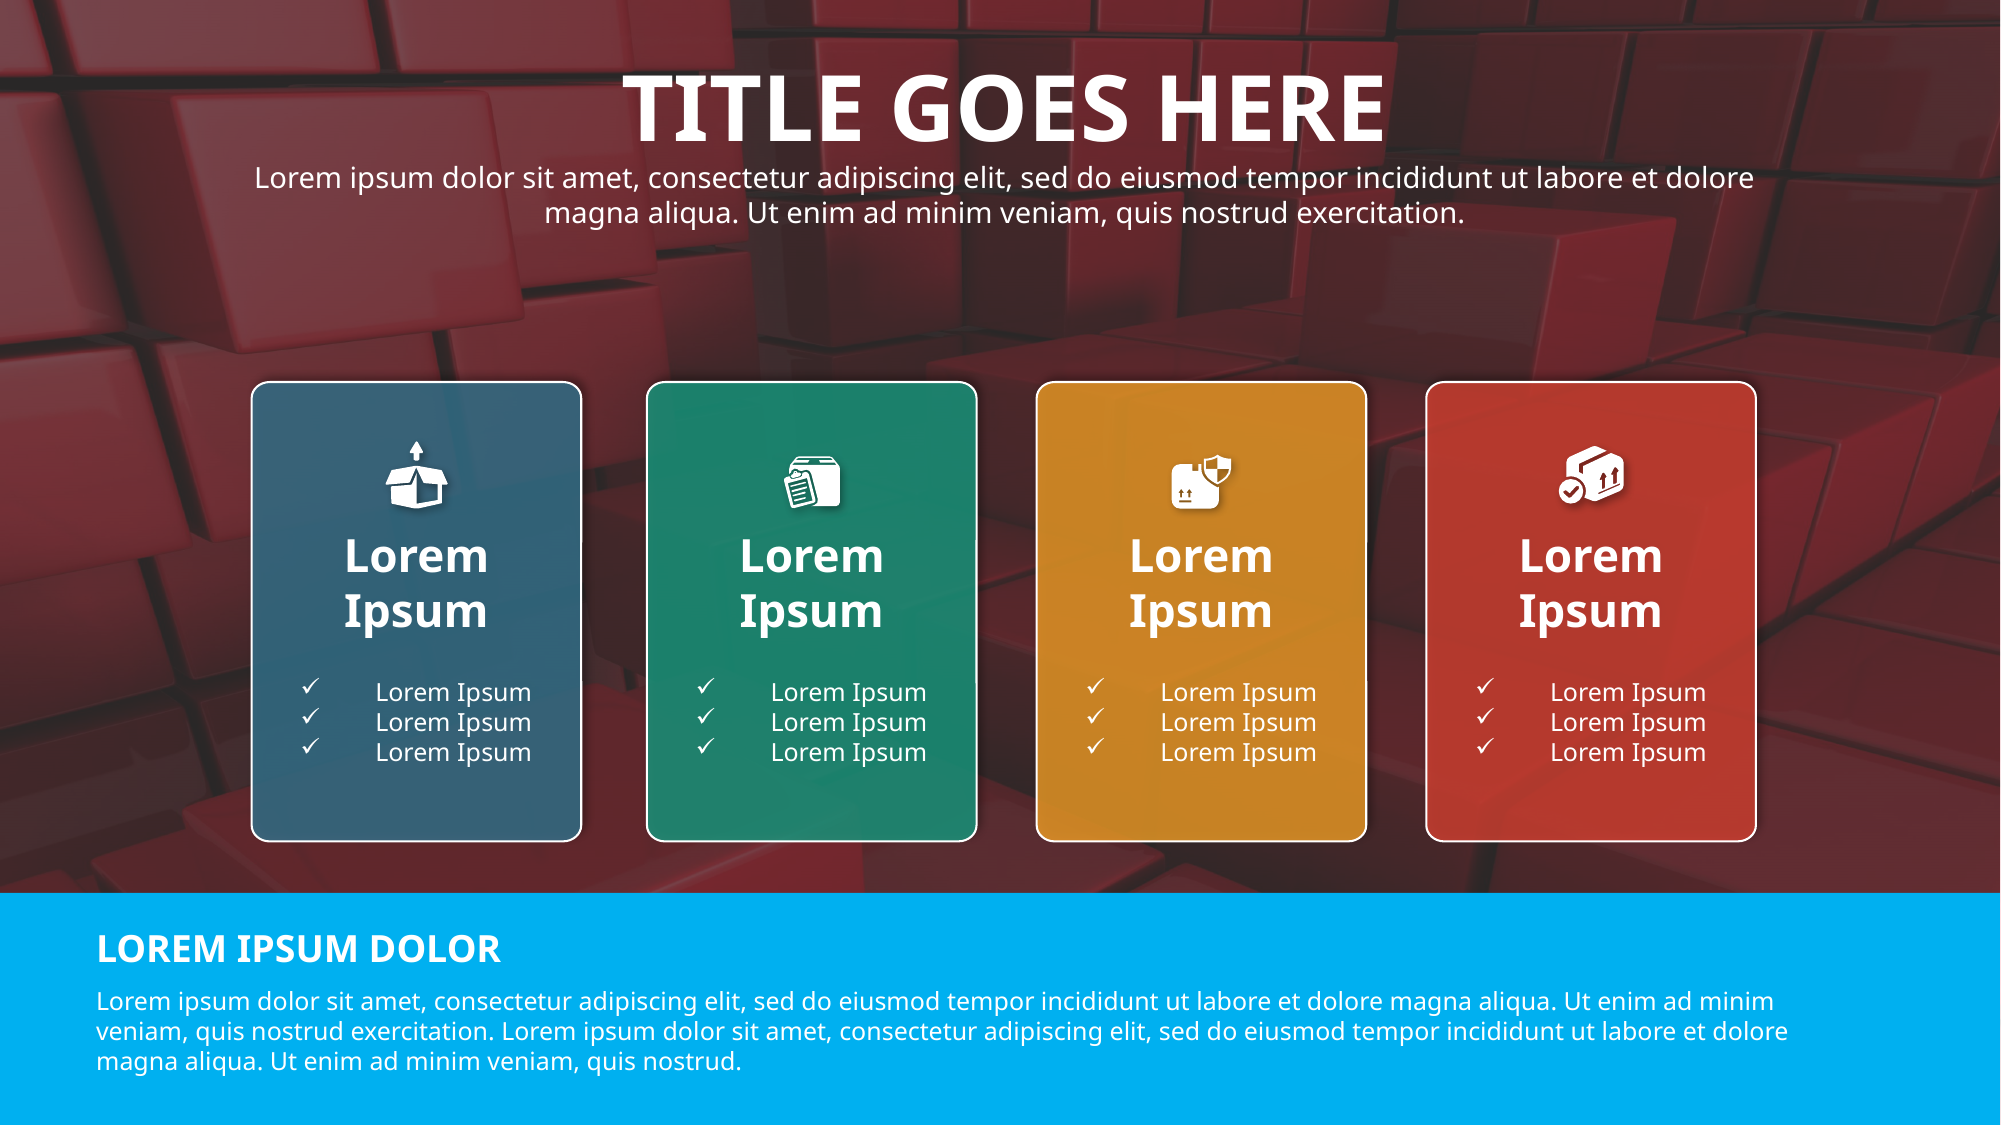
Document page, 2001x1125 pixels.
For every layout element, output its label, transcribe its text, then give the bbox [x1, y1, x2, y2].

text_box Lorem Ipsum Lorem Ipsum Lorem Ipsum Lorem Ipsum [1425, 380, 1757, 843]
text_box [385, 465, 448, 509]
text_box Lorem Ipsum Lorem Ipsum Lorem Ipsum Lorem Ipsum [1035, 380, 1368, 843]
text_box [784, 456, 840, 509]
text_box [409, 441, 423, 461]
text_box TITLE GOES HERE Lorem ipsum dolor sit amet, consectetur adipiscing elit, sed do eiusmod tempor incididunt ut labore et dolore magna aliqua. Ut enim ad minim veniam, quis nostrud exercitation. [192, 42, 1818, 237]
text_box [1171, 454, 1232, 509]
text_box Lorem Ipsum Lorem Ipsum Lorem Ipsum Lorem Ipsum [645, 380, 978, 843]
text_box [0, 892, 2000, 1125]
text_box [1566, 446, 1624, 502]
text_box [1558, 479, 1584, 504]
text_box LOREM IPSUM DOLOR Lorem ipsum dolor sit amet, consectetur adipiscing elit, sed do eiusmod tempor incididunt ut labore et dolore magna aliqua. Ut enim ad minim veniam, quis nostrud exercitation. Lorem ipsum dolor sit amet, consectetur adipiscing elit, sed do eiusmod tempor incididunt ut labore et dolore magna aliqua. Ut enim ad minim veniam, quis nostrud. [81, 918, 1818, 1083]
text_box Lorem Ipsum Lorem Ipsum Lorem Ipsum Lorem Ipsum [250, 380, 583, 843]
